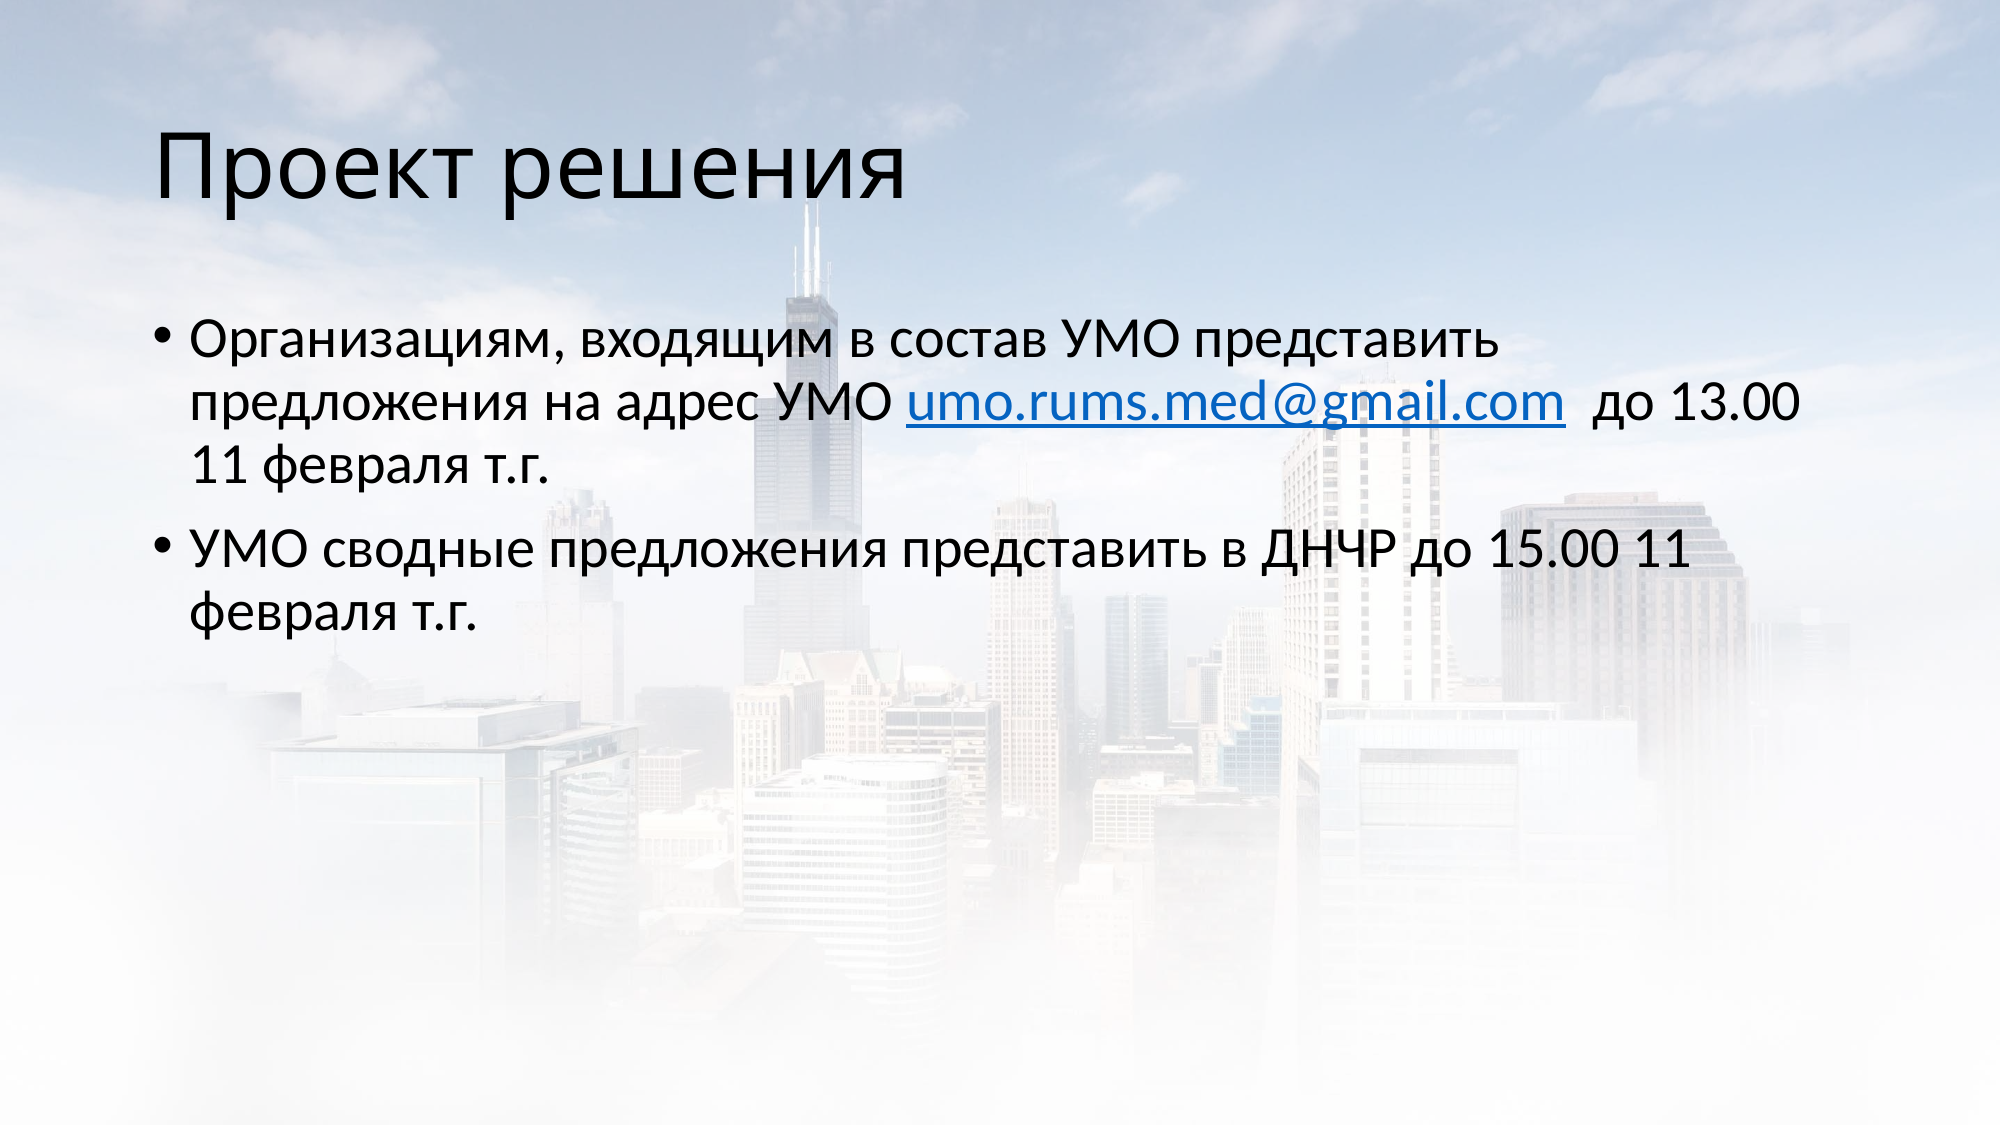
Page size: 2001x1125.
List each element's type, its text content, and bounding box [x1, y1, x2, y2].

list Организациям, входящим в состав УМО представить предложения на адрес УМО umo.rums.med@gmail.com до 13.00 11 февраля т.г. УМО сводные предложения представить в ДНЧР до 15.00 11 февраля т.г. [137, 299, 1863, 1014]
title Проект решения [137, 59, 1863, 278]
